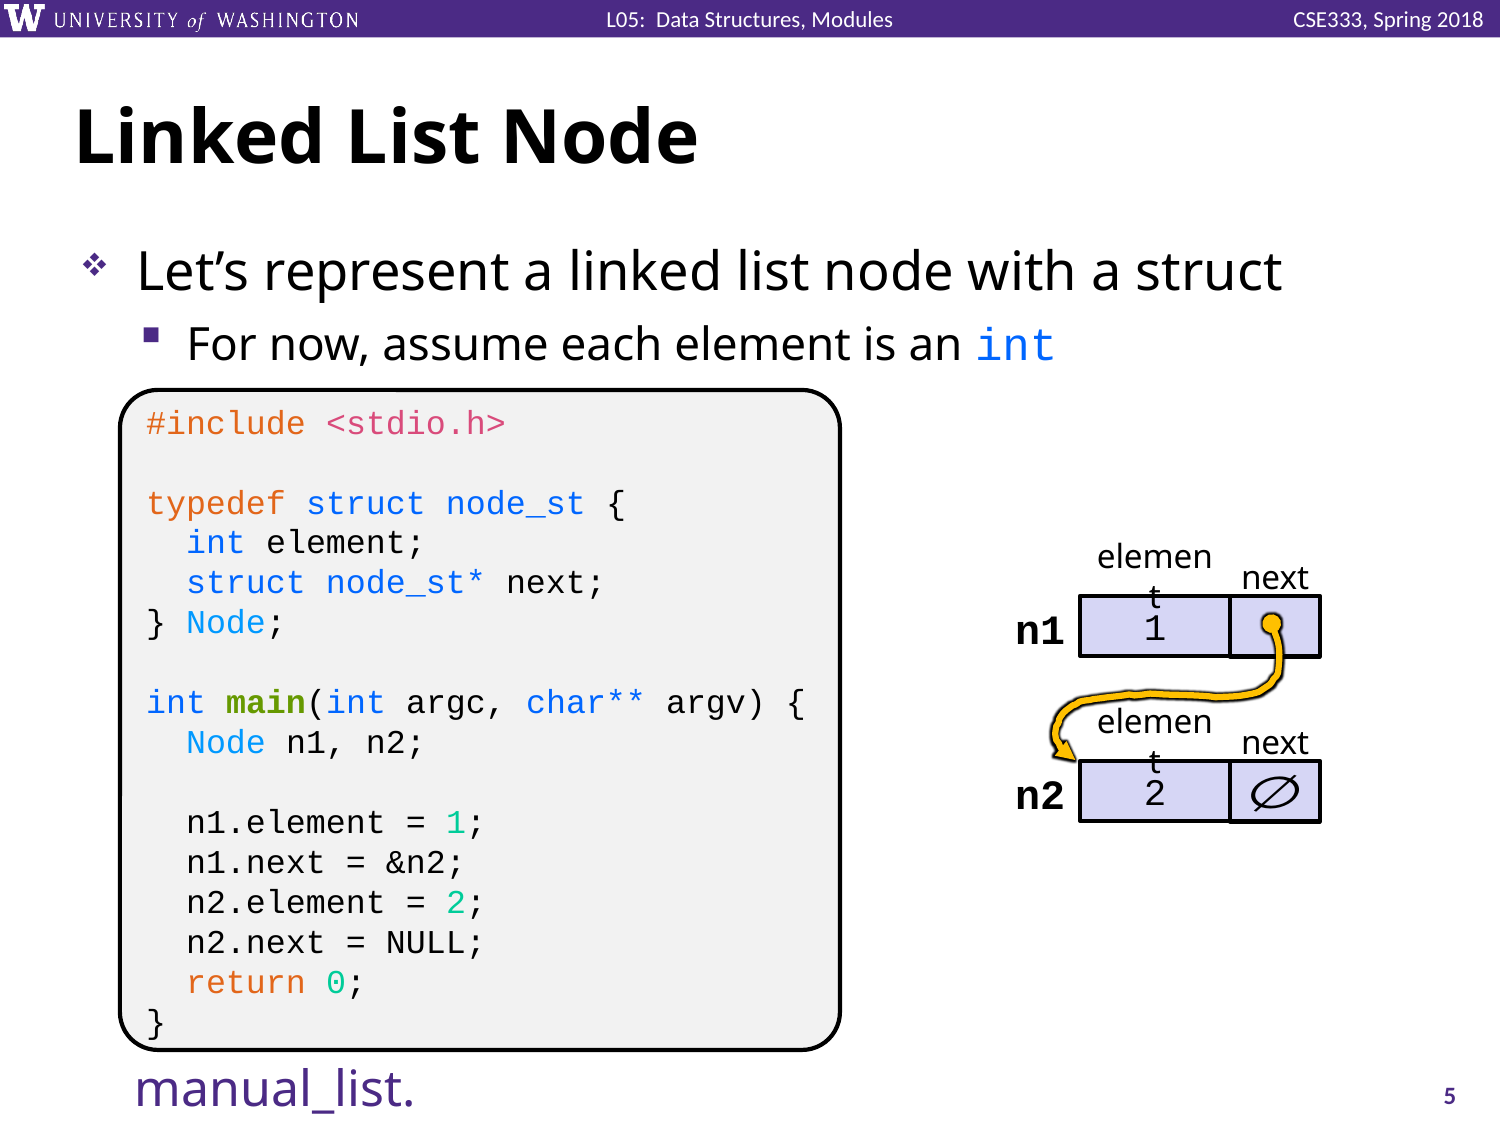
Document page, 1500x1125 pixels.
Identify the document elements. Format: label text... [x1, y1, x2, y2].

slide_number 5 [1400, 1065, 1500, 1125]
list Let’s represent a linked list node with a struct For now, assume each element is an int [64, 223, 1438, 374]
title Linked List Node [58, 71, 1438, 197]
text_box manual_list.c [119, 1049, 450, 1125]
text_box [989, 719, 1321, 827]
text_box #include <stdio.h> typedef struct node_st { int element; struct node_st* next; } Node; int main(int argc, char** argv) { Node n1, n2; n1.element = 1; n1.next = &n2; n2.element = 2; n2.next = NULL; return 0; } [119, 389, 840, 1050]
picture [4, 4, 358, 32]
text_box [1059, 670, 1279, 718]
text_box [989, 554, 1321, 662]
